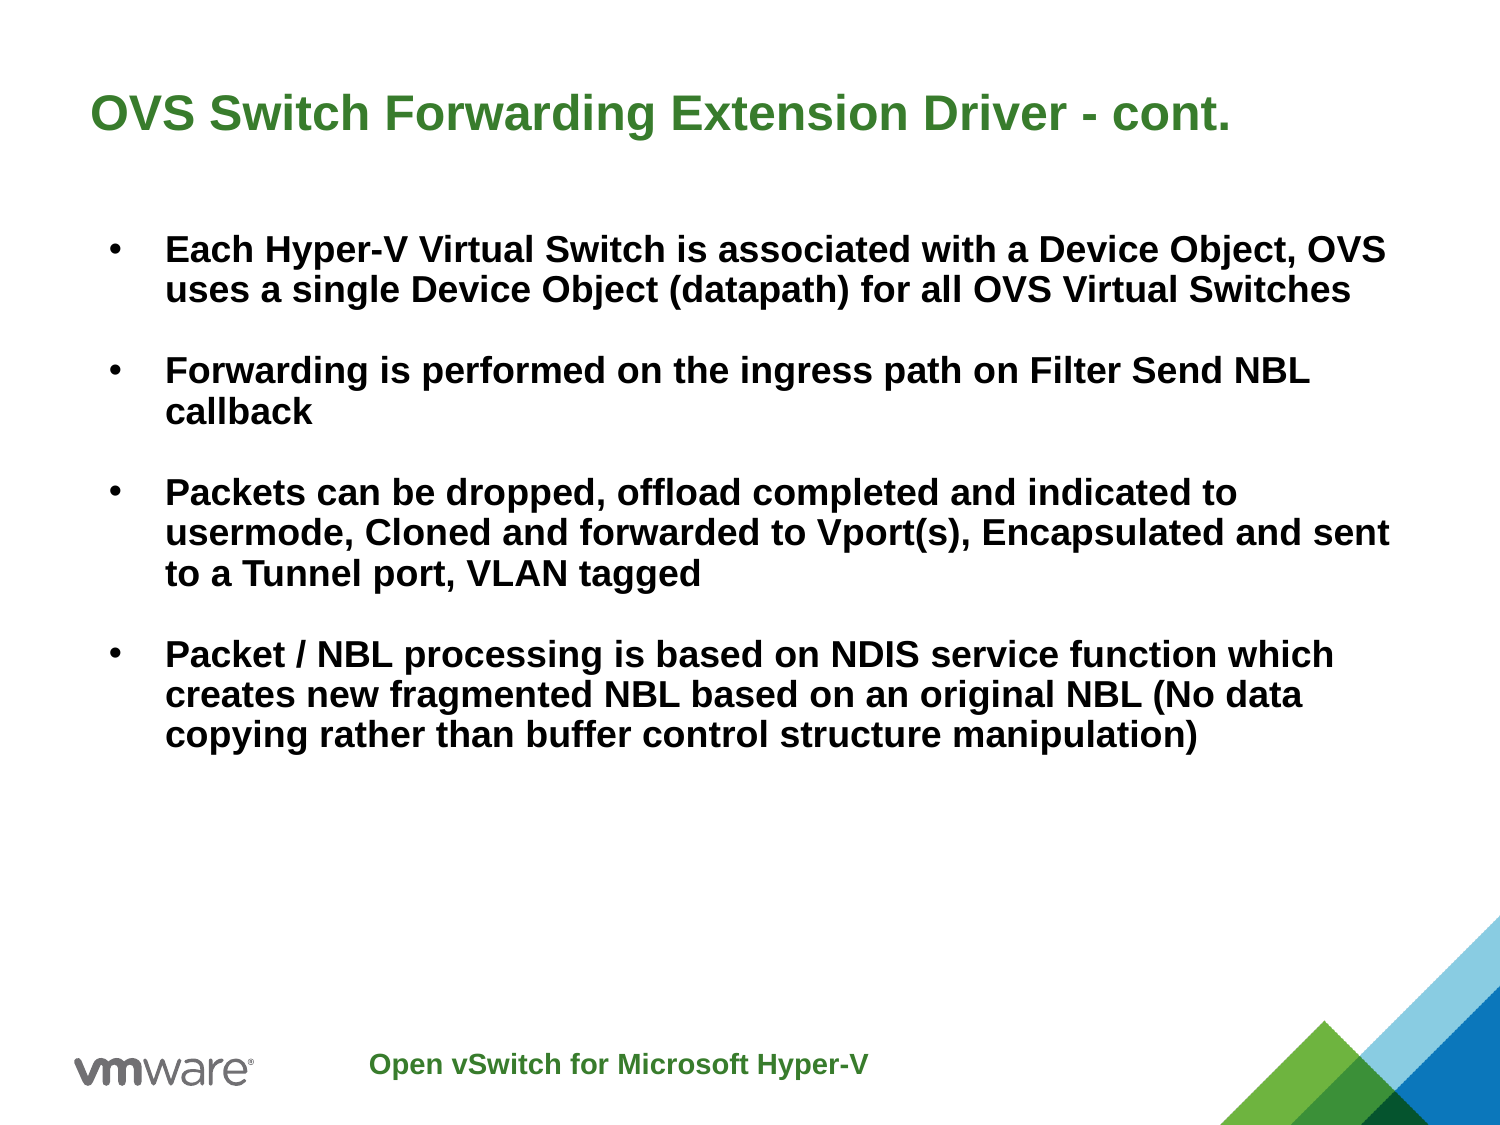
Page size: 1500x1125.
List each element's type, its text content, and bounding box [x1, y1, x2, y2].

picture [1209, 912, 1500, 1125]
title OVS Switch Forwarding Extension Driver - cont. [75, 54, 1425, 170]
list Each Hyper-V Virtual Switch is associated with a Device Object, OVS uses a single Device Object (datapath) for all OVS Virtual Switches Forwarding is performed on the ingress path on Filter Send NBL callback Packets can be dropped, offload completed and indicated to usermode, Cloned and forwarded to Vport(s), Encapsulated and sent to a Tunnel port, VLAN tagged Packet / NBL processing is based on NDIS service function which creates new fragmented NBL based on an original NBL (No data copying rather than buffer control structure manipulation) [75, 170, 1425, 988]
